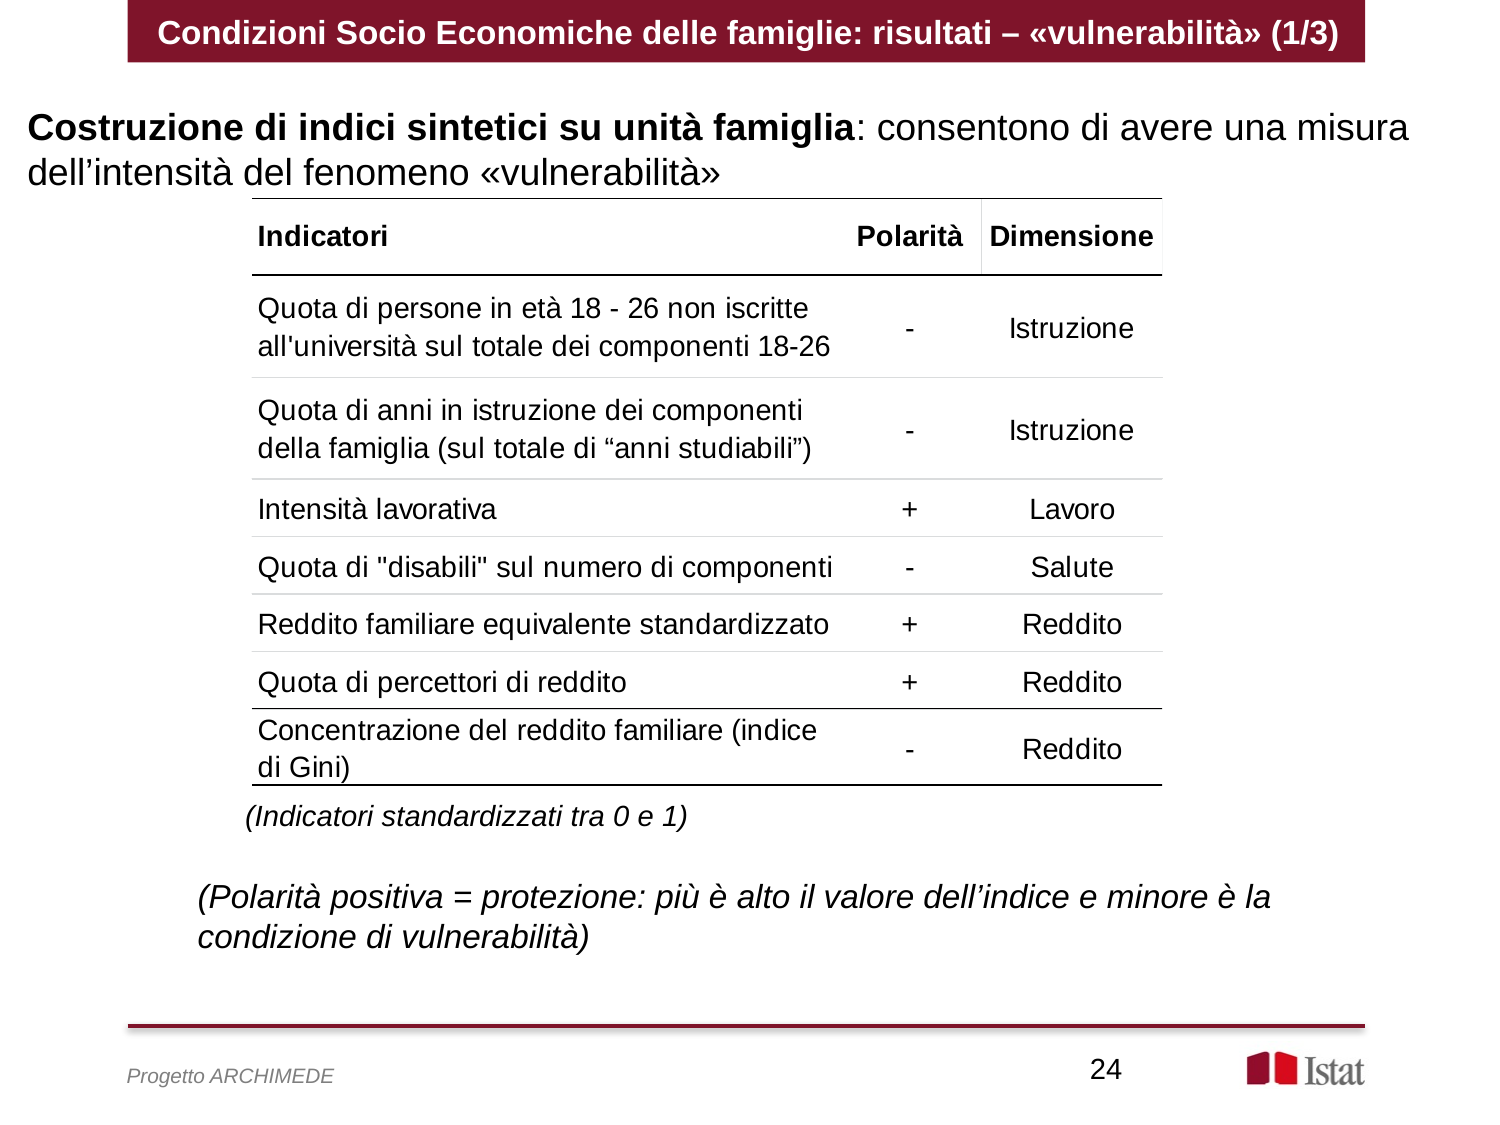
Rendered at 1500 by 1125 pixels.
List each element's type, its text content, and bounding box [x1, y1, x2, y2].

slide_number 24 [1074, 1042, 1425, 1103]
text_box (Indicatori standardizzati tra 0 e 1) [230, 789, 750, 840]
text_box Costruzione di indici sintetici su unità famiglia: consentono di avere una misura dell’intensità del fenomeno «vulnerabilità» [12, 95, 1473, 200]
list (Polarità positiva = protezione: più è alto il valore dell’indice e minore è la condizione di vulnerabilità) [183, 867, 1364, 988]
text_box Progetto ARCHIMEDE [111, 1055, 1036, 1096]
text_box Condizioni Socio Economiche delle famiglie: risultati – «vulnerabilità» (1/3) [101, 3, 1397, 71]
picture [251, 197, 1164, 788]
